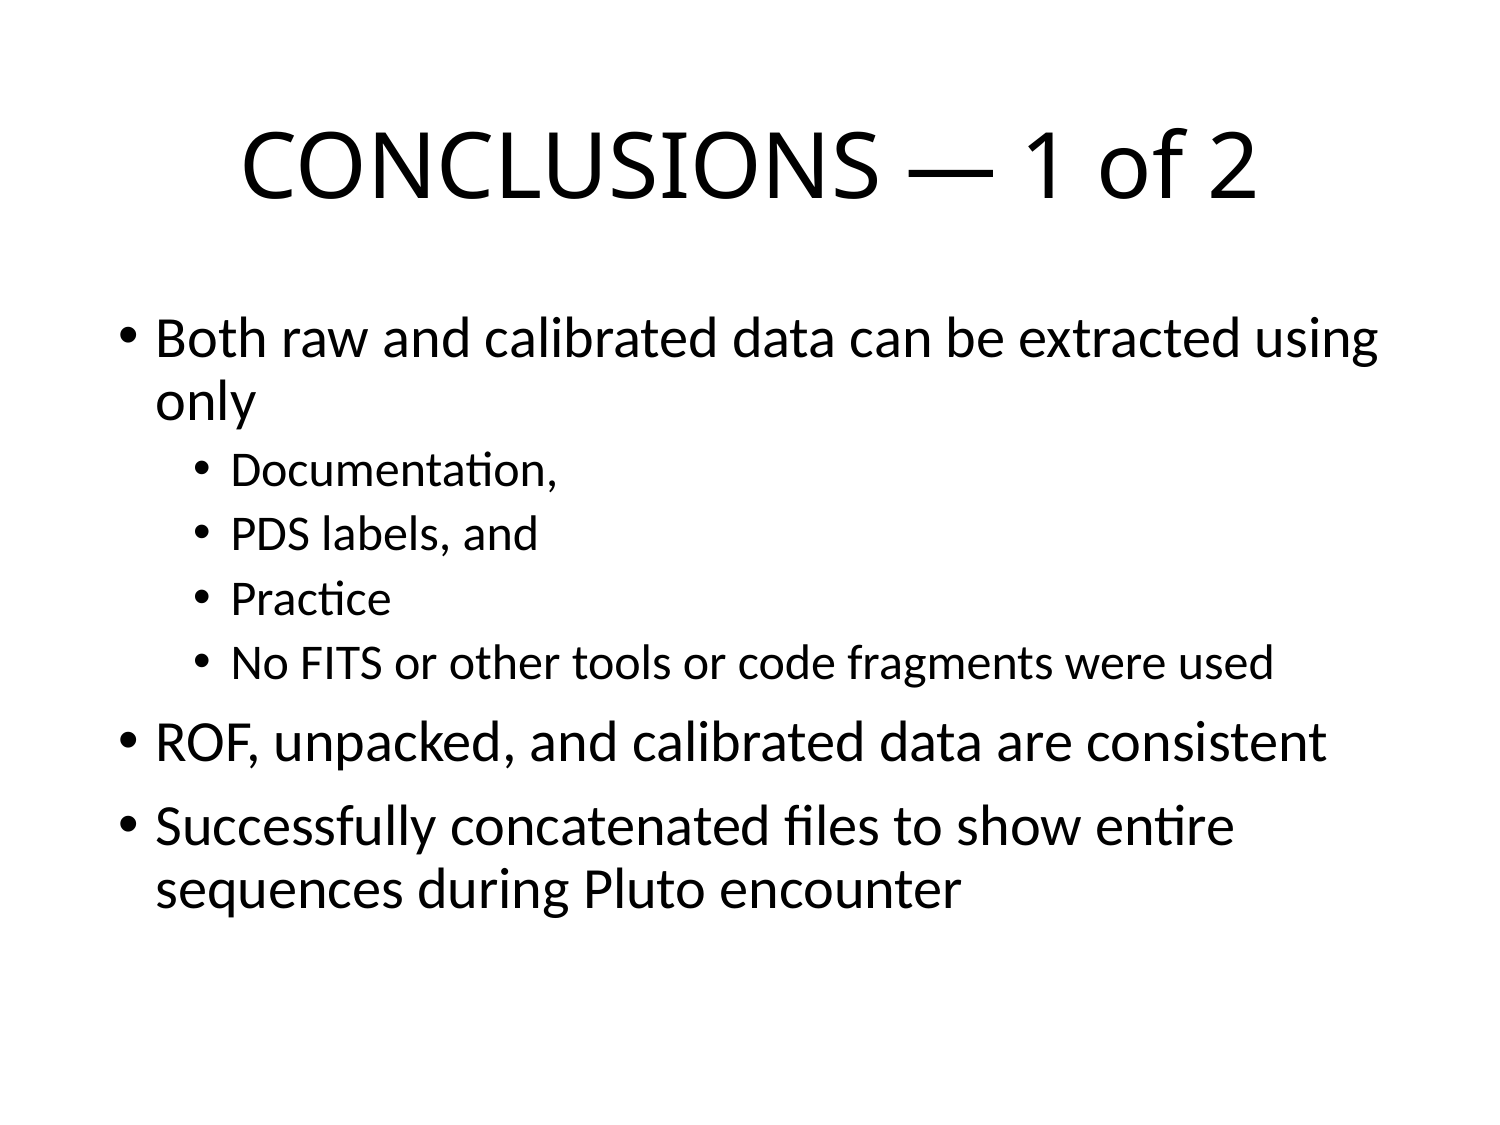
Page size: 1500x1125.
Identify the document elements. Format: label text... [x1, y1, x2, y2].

list Both raw and calibrated data can be extracted using only Documentation, PDS labels, and Practice No FITS or other tools or code fragments were used ROF, unpacked, and calibrated data are consistent Successfully concatenated files to show entire sequences during Pluto encounter [103, 299, 1397, 1014]
title CONCLUSIONS — 1 of 2 [103, 59, 1397, 278]
